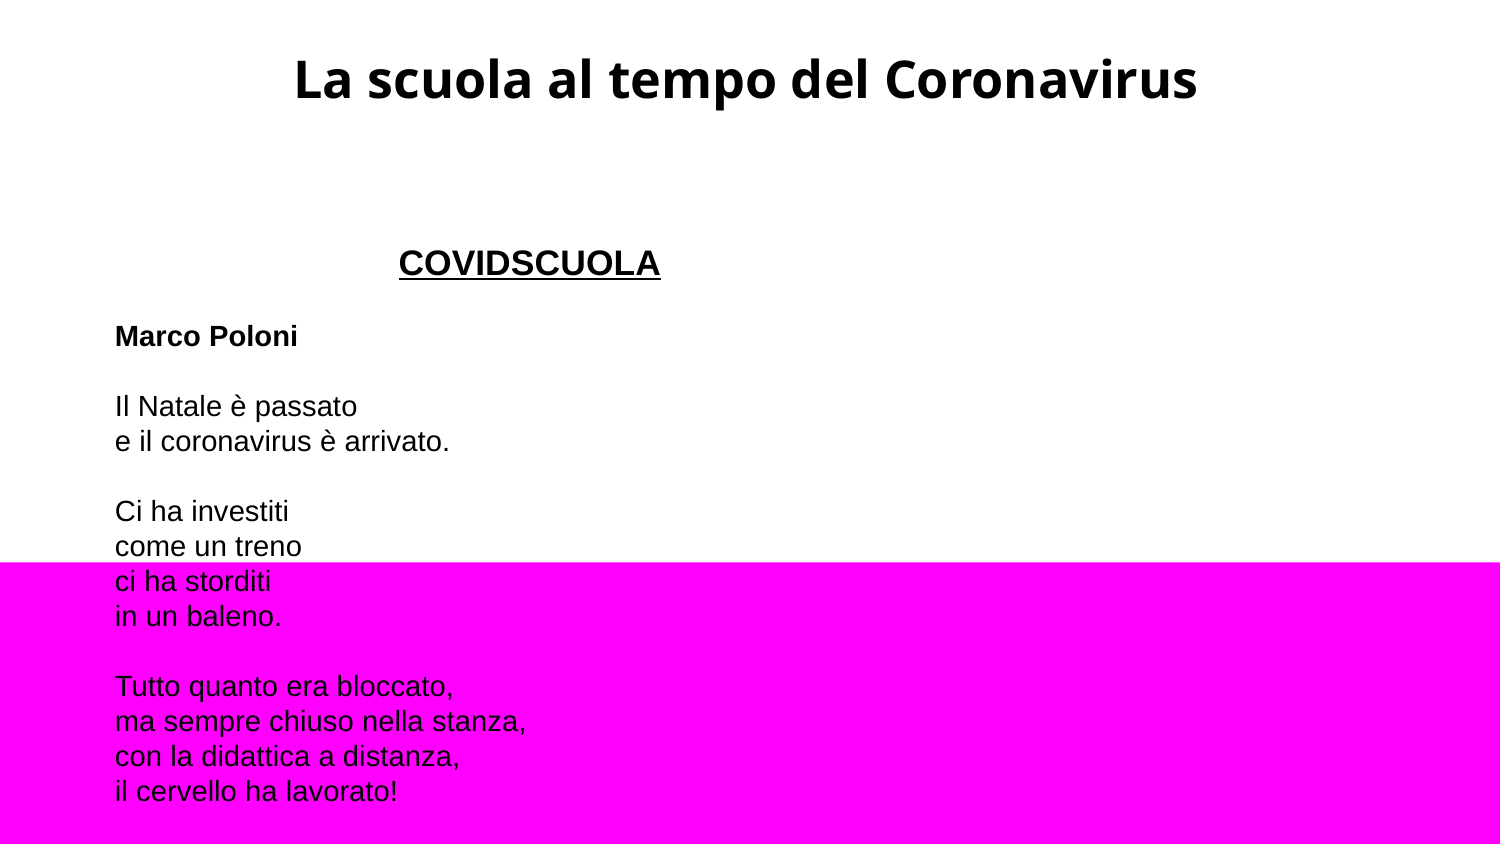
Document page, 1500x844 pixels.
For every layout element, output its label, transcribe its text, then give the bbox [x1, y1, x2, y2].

text_box La scuola al tempo del Coronavirus [186, 31, 1306, 123]
text_box COVIDSCUOLA Marco Poloni Il Natale è passato e il coronavirus è arrivato. Ci ha investiti come un treno ci ha storditi in un baleno. Tutto quanto era bloccato, ma sempre chiuso nella stanza, con la didattica a distanza, il cervello ha lavorato! [99, 224, 1406, 815]
